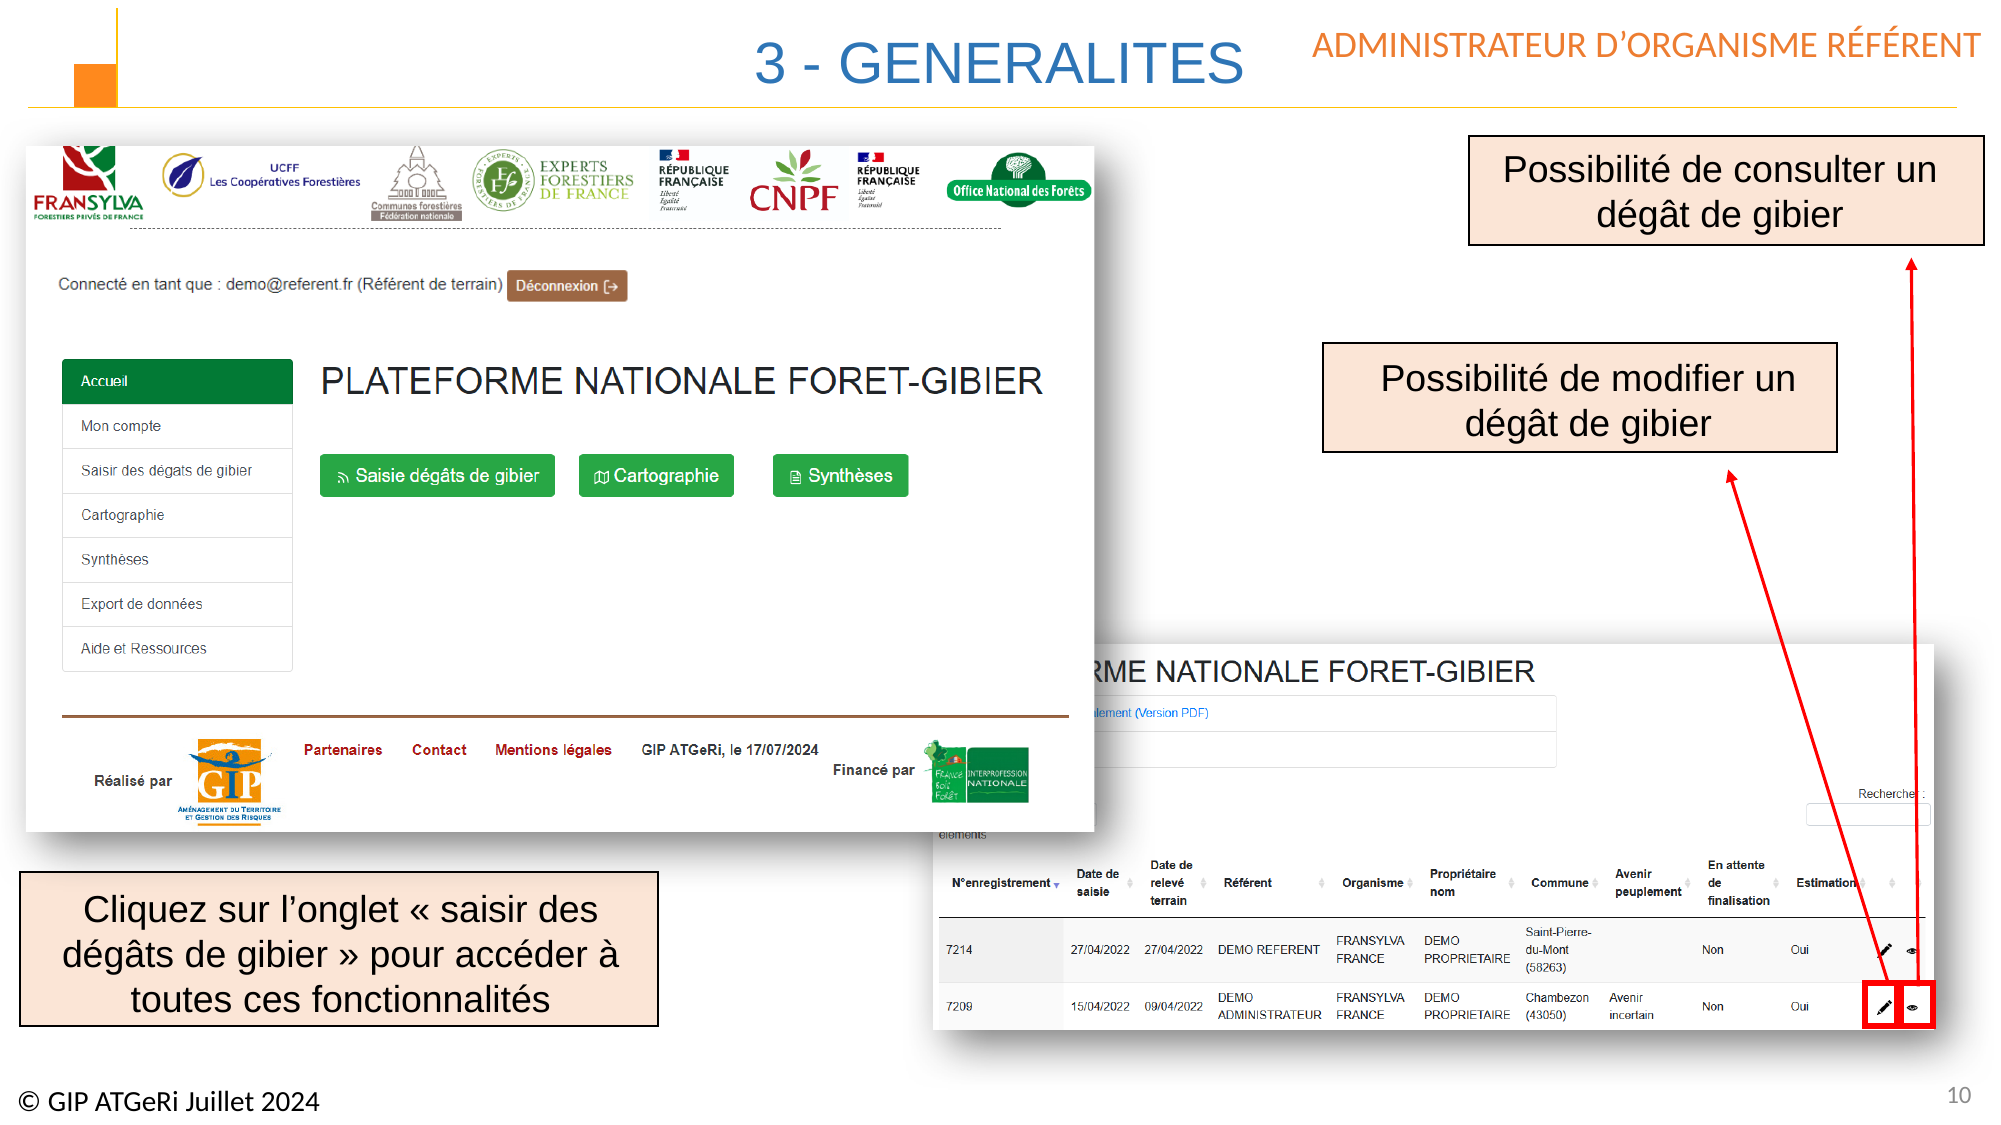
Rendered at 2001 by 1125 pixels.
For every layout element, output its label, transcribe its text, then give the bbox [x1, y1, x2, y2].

text_box ADMINISTRATEUR D’ORGANISME RÉFÉRENT [1297, 12, 1997, 73]
text_box Possibilité de consulter un dégât de gibier [1458, 137, 1983, 243]
text_box [1322, 342, 1838, 453]
text_box Cliquez sur l’onglet « saisir des dégâts de gibier » pour accéder à toutes ces fonctionnalités [23, 877, 659, 1027]
text_box © GIP ATGeRi Juillet 2024 [2, 1074, 335, 1125]
text_box [1468, 135, 1985, 246]
text_box Possibilité de modifier un dégât de gibier [1326, 346, 1851, 452]
text_box [19, 871, 54, 1027]
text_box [25, 146, 1095, 832]
title 3 - GENERALITES [137, 19, 1863, 110]
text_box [1728, 469, 1888, 981]
picture [933, 644, 1934, 1030]
slide_number 10 [1536, 1063, 1987, 1124]
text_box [1911, 257, 1919, 987]
